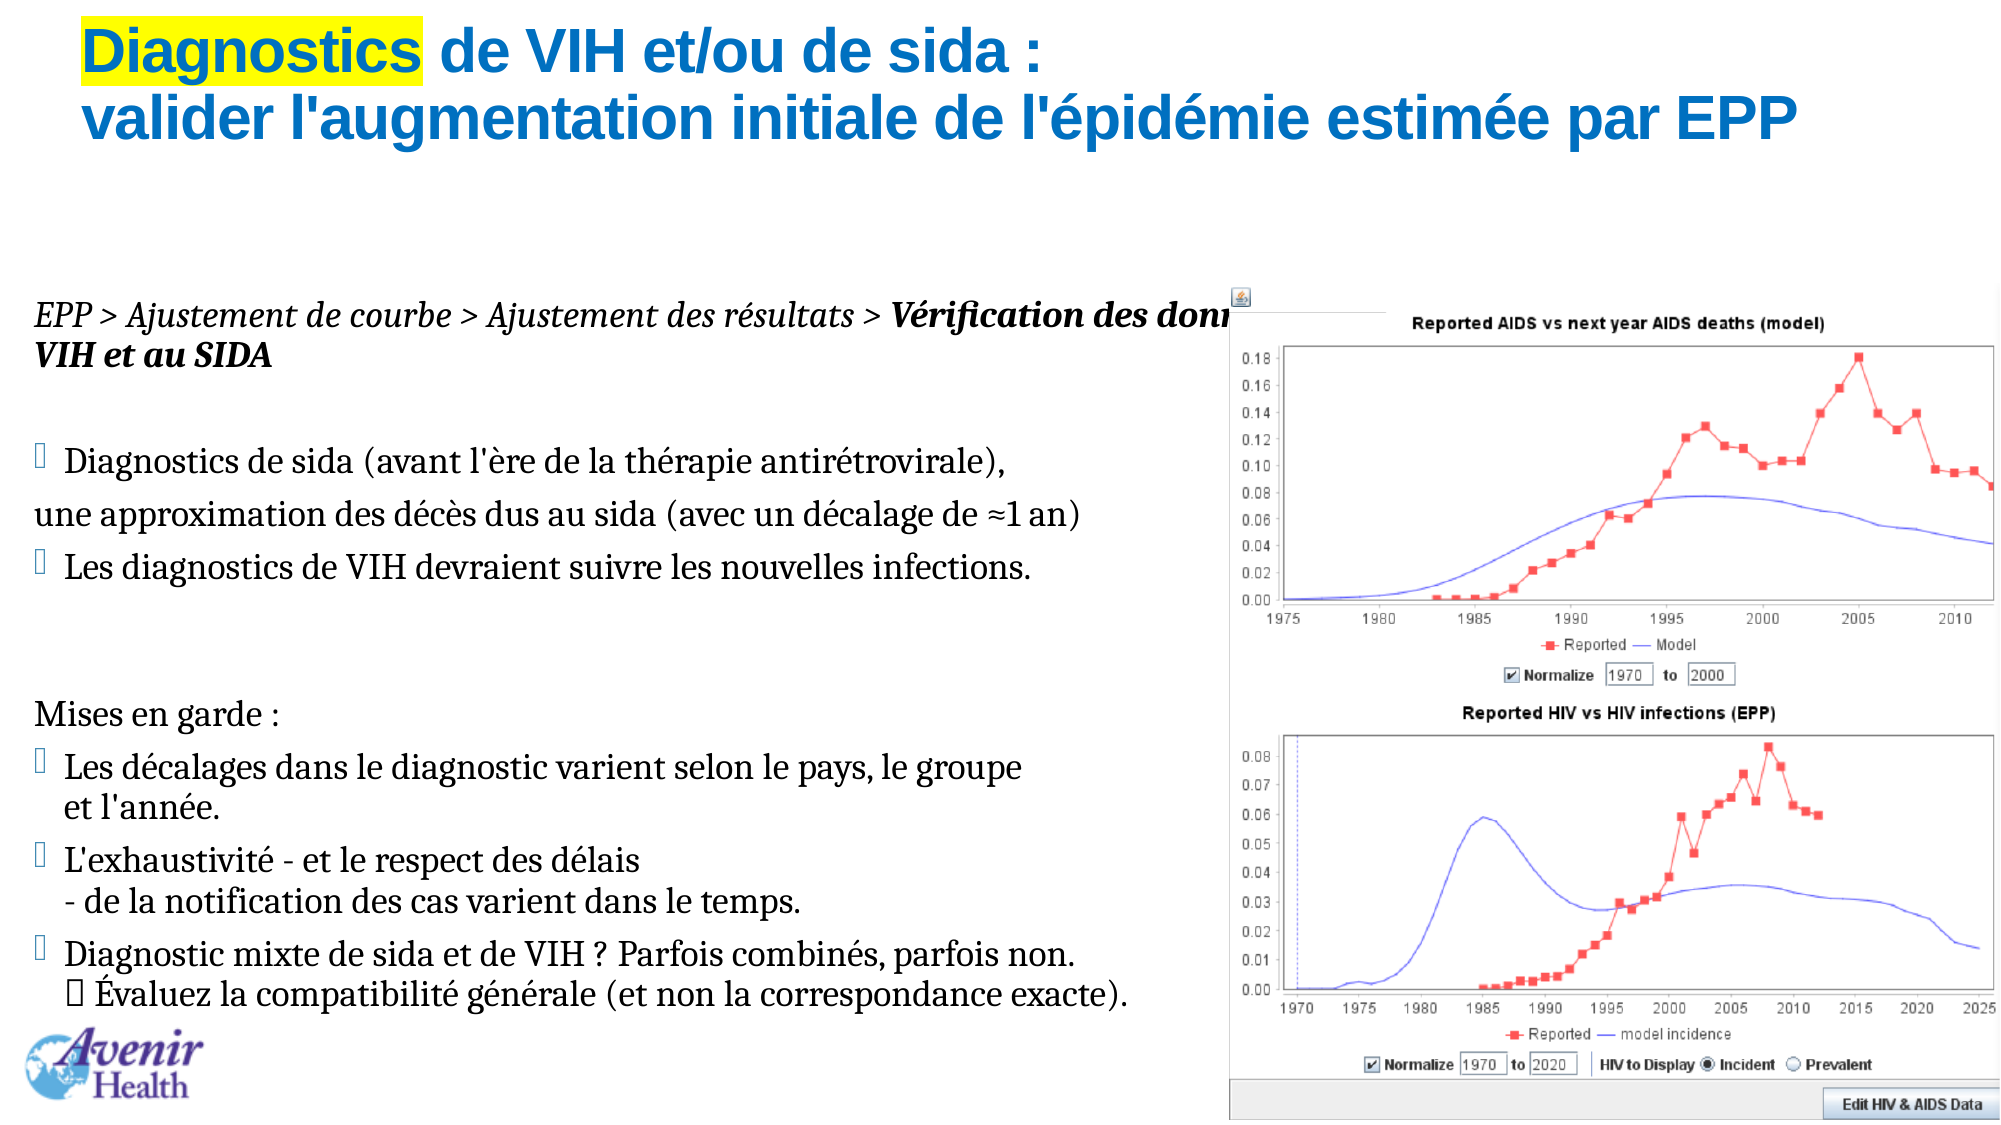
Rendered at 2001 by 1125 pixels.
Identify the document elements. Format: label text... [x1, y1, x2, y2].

picture [1214, 283, 2000, 1121]
picture [17, 1009, 249, 1117]
title Diagnostics de VIH et/ou de sida : valider l'augmentation initiale de l'épidémie estimée par EPP [66, 3, 1961, 168]
text_box EPP > Ajustement de courbe > Ajustement des résultats > Vérification des données > Modifier les données relatives au VIH et au SIDA Diagnostics de sida (avant l'ère de la thérapie antirétrovirale), une approximation des décès dus au sida (avec un décalage de ≈1 an) Les diagnostics de VIH devraient suivre les nouvelles infections. Mises en garde : Les décalages dans le diagnostic varient selon le pays, le groupe et l'année. L'exhaustivité - et le respect des délais - de la notification des cas varient dans le temps. Diagnostic mixte de sida et de VIH ? Parfois combinés, parfois non.  Évaluez la compatibilité générale (et non la correspondance exacte). [18, 228, 1895, 1082]
